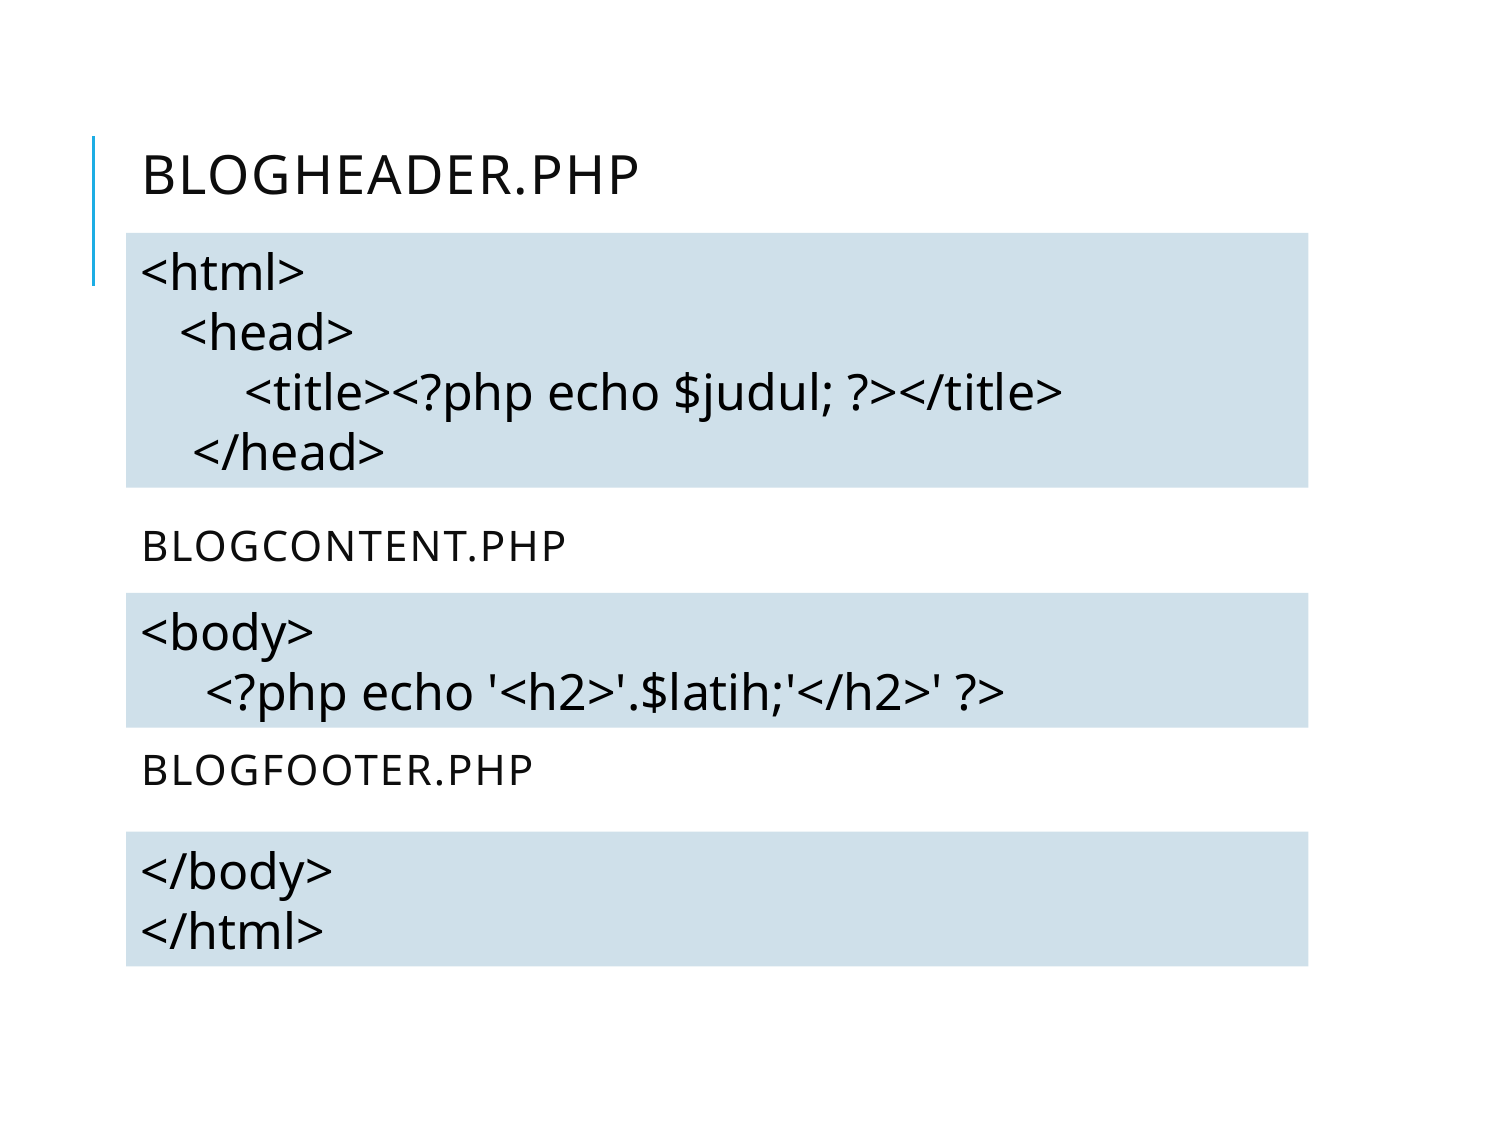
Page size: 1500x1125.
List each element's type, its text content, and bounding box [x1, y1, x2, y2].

text_box <html> <head> <title><?php echo $judul; ?></title> </head> [126, 232, 1309, 488]
text_box Blogcontent.php [126, 521, 1267, 578]
text_box <body> <?php echo '<h2>'.$latih;'</h2>' ?> [126, 592, 1309, 728]
title Blogheader.php [126, 150, 1267, 208]
text_box Blogfooter.php [126, 744, 1267, 801]
text_box </body> </html> [126, 831, 1309, 967]
